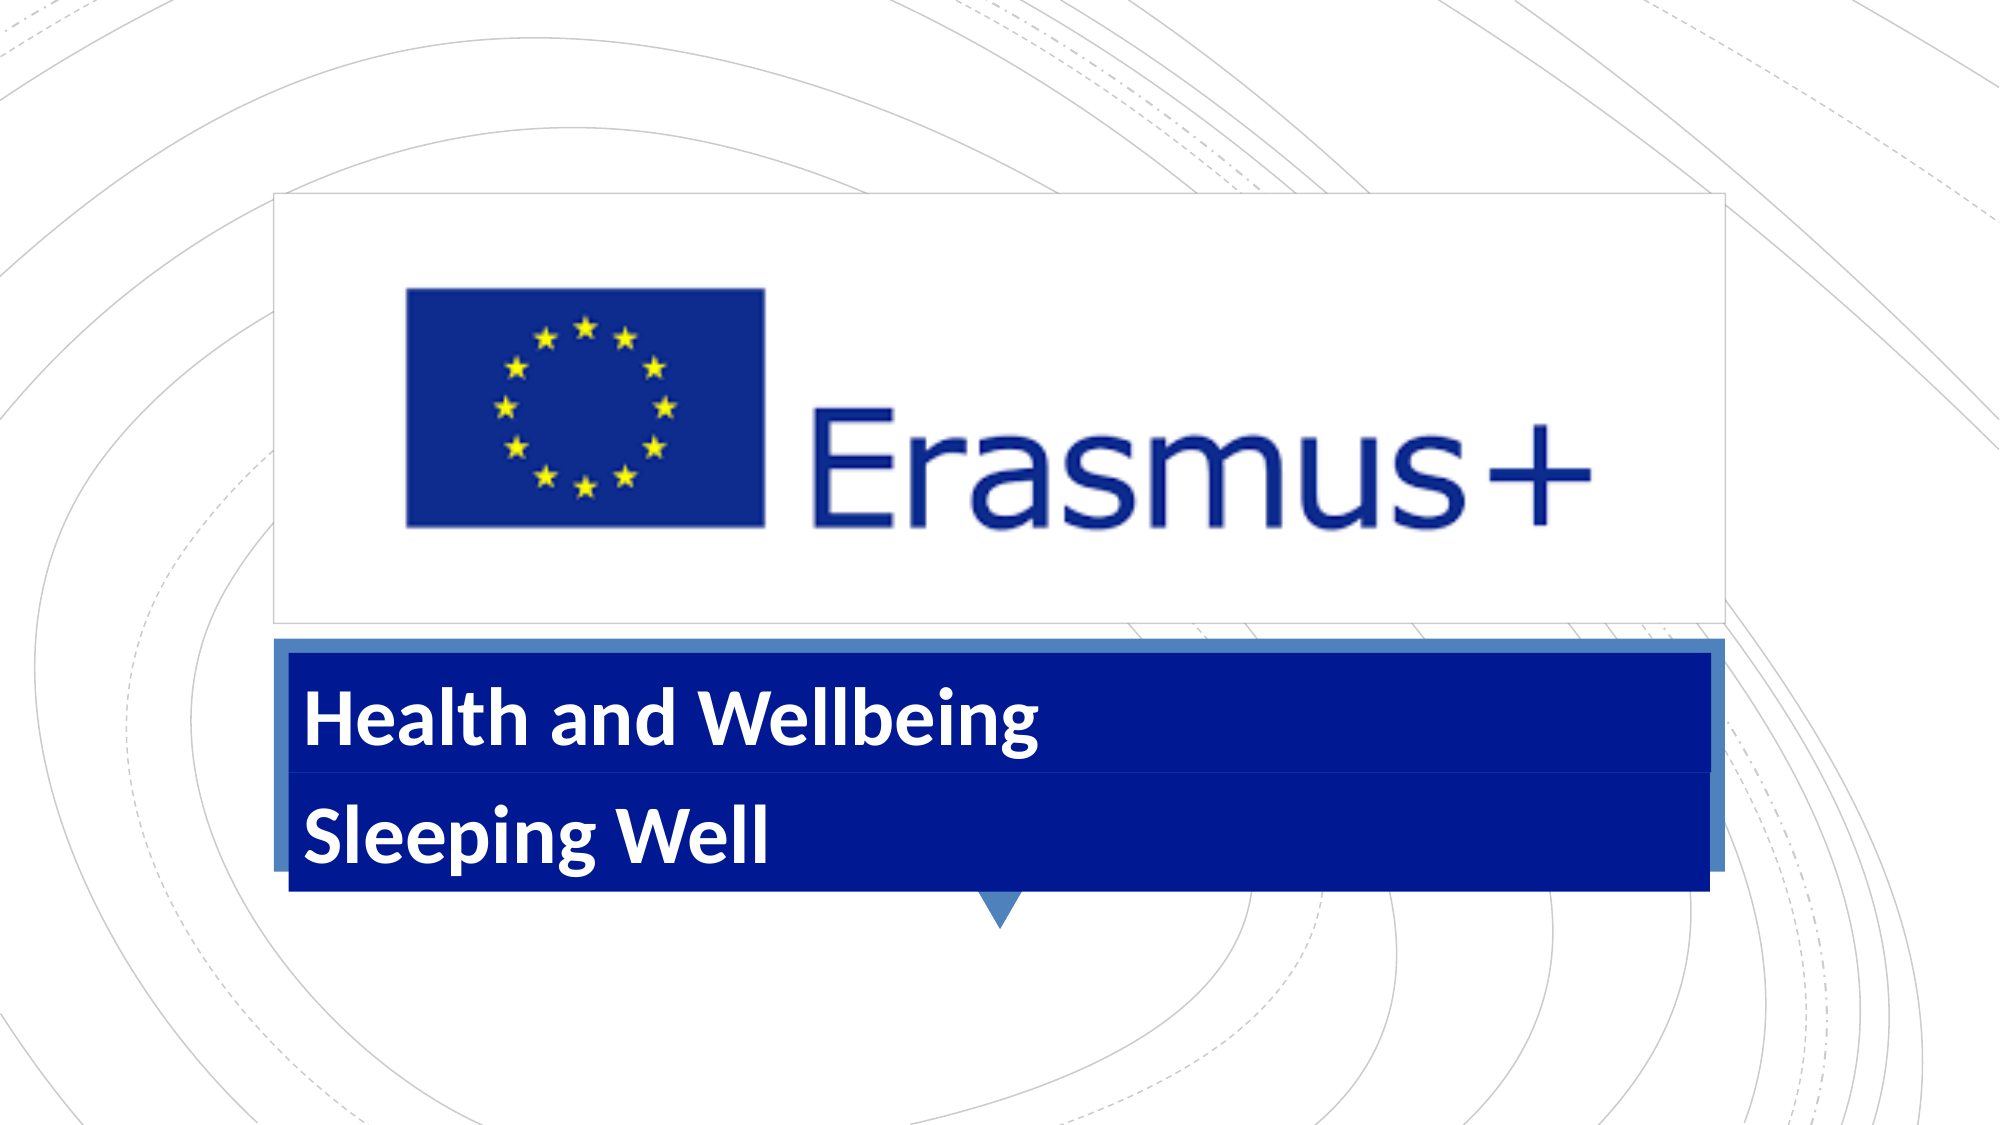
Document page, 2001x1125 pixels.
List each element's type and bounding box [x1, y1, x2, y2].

picture [338, 220, 1661, 599]
text_box [273, 638, 1726, 930]
text_box [0, 0, 2000, 1125]
